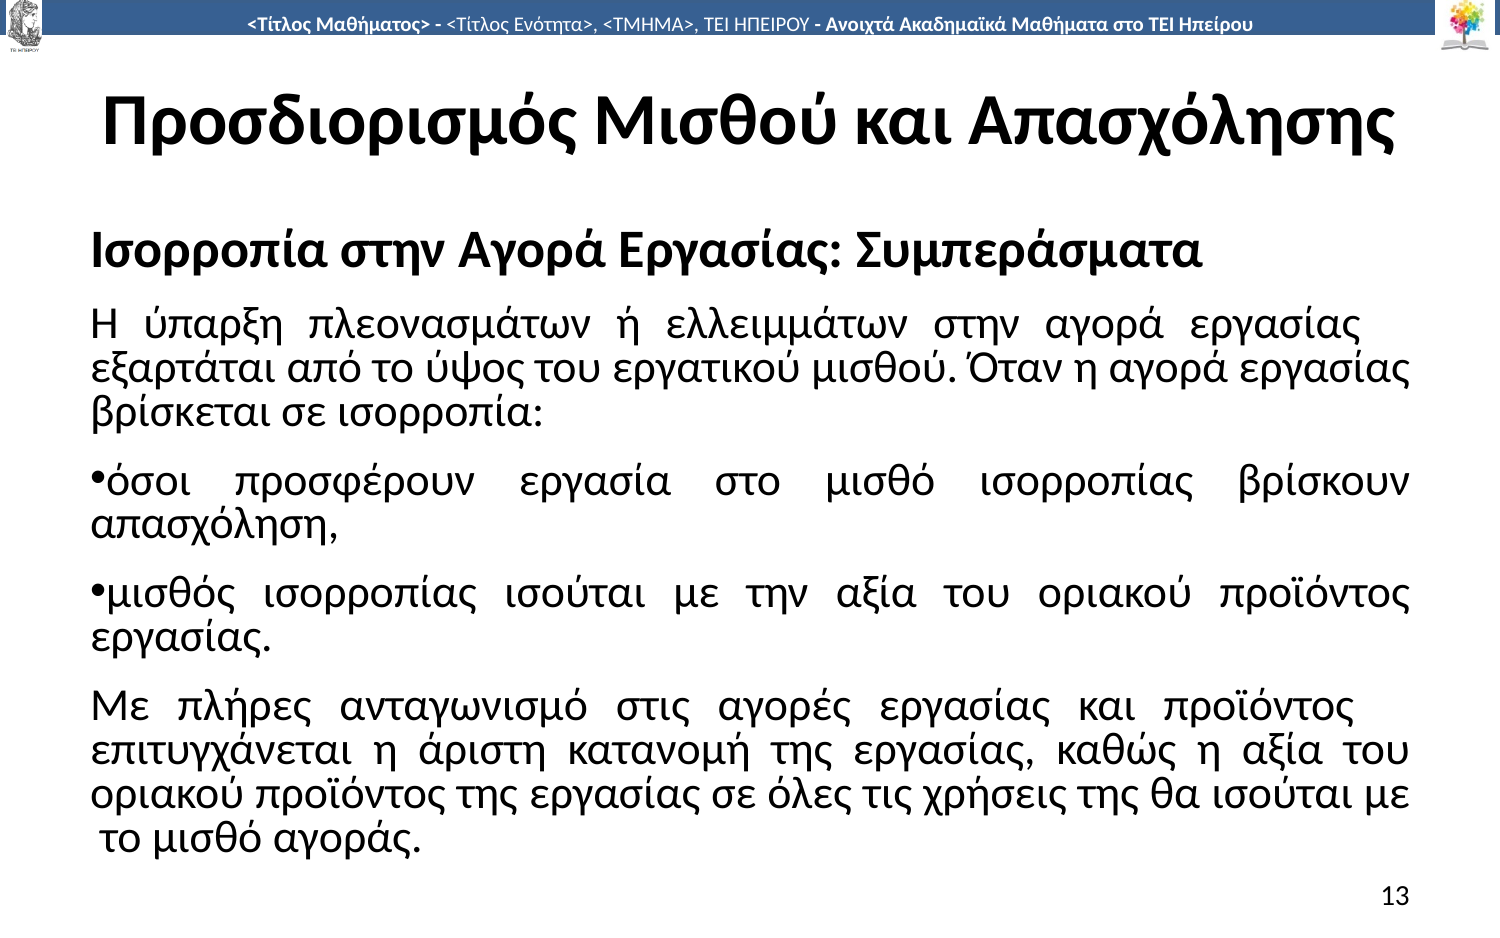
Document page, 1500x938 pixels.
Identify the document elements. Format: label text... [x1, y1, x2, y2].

slide_number 13 [1074, 868, 1425, 919]
list Ισορροπία στην Αγορά Εργασίας: Συµπεράσµατα Η ύπαρξη πλεονασµάτων ή ελλειµµάτων στην αγορά εργασίας εξαρτάται από το ύψος του εργατικού µισθού. Όταν η αγορά εργασίας βρίσκεται σε ισορροπία: όσοι προσφέρουν εργασία στο µισθό ισορροπίας βρίσκουν απασχόληση, µισθός ισορροπίας ισούται µε την αξία του οριακού προϊόντος εργασίας. Με πλήρες ανταγωνισµό στις αγορές εργασίας και προϊόντος επιτυγχάνεται η άριστη κατανοµή της εργασίας, καθώς η αξία του οριακού προϊόντος της εργασίας σε όλες τις χρήσεις της θα ισούται µε το μισθό αγοράς. [75, 218, 1425, 838]
picture [6, 0, 42, 54]
title Προσδιορισμός Μισθού και Απασχόλησης [75, 37, 1425, 194]
picture [1435, 0, 1495, 52]
